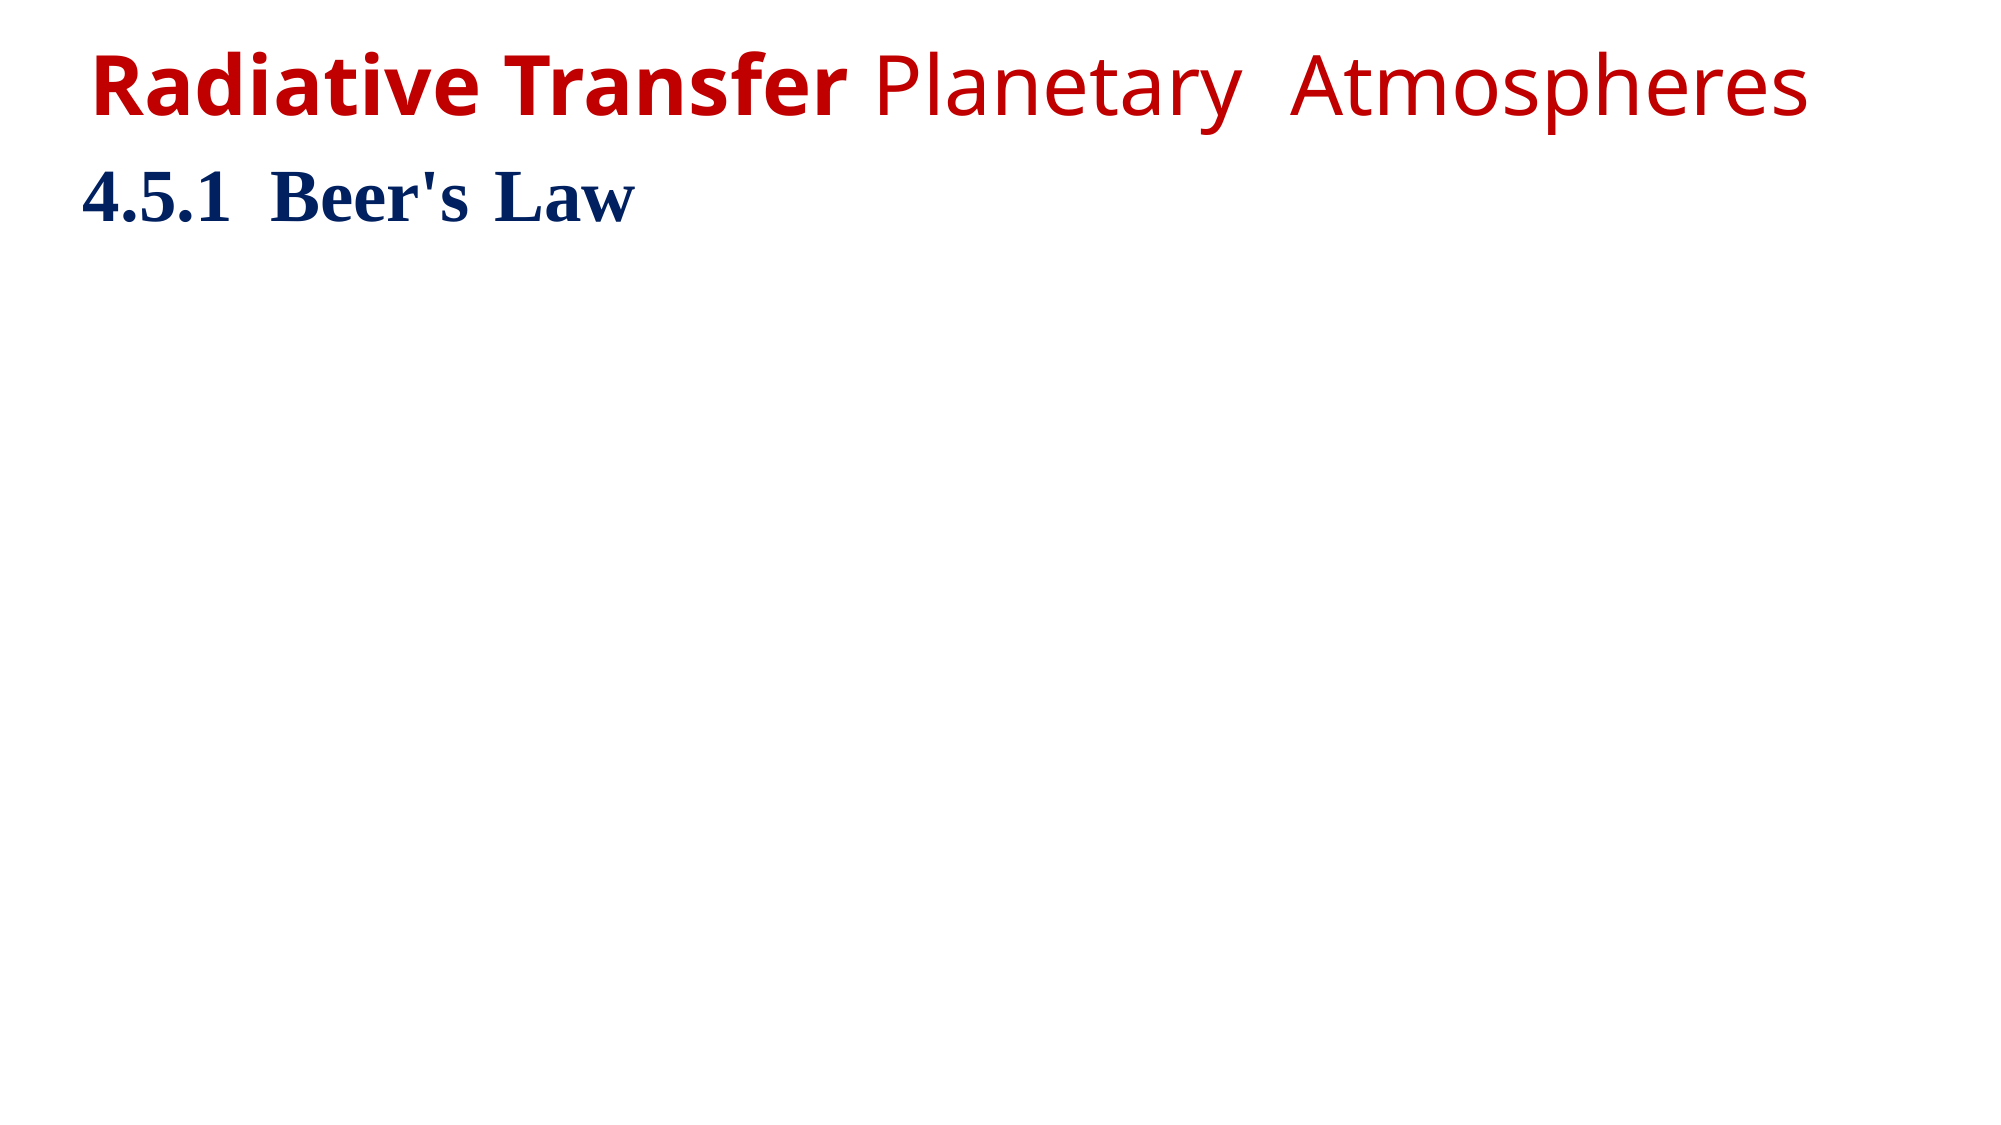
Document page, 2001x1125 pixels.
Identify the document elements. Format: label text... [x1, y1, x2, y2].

text_box Radiative Transfer Planetary Atmospheres 4.5.1 Beer's Law [0, 24, 1922, 354]
